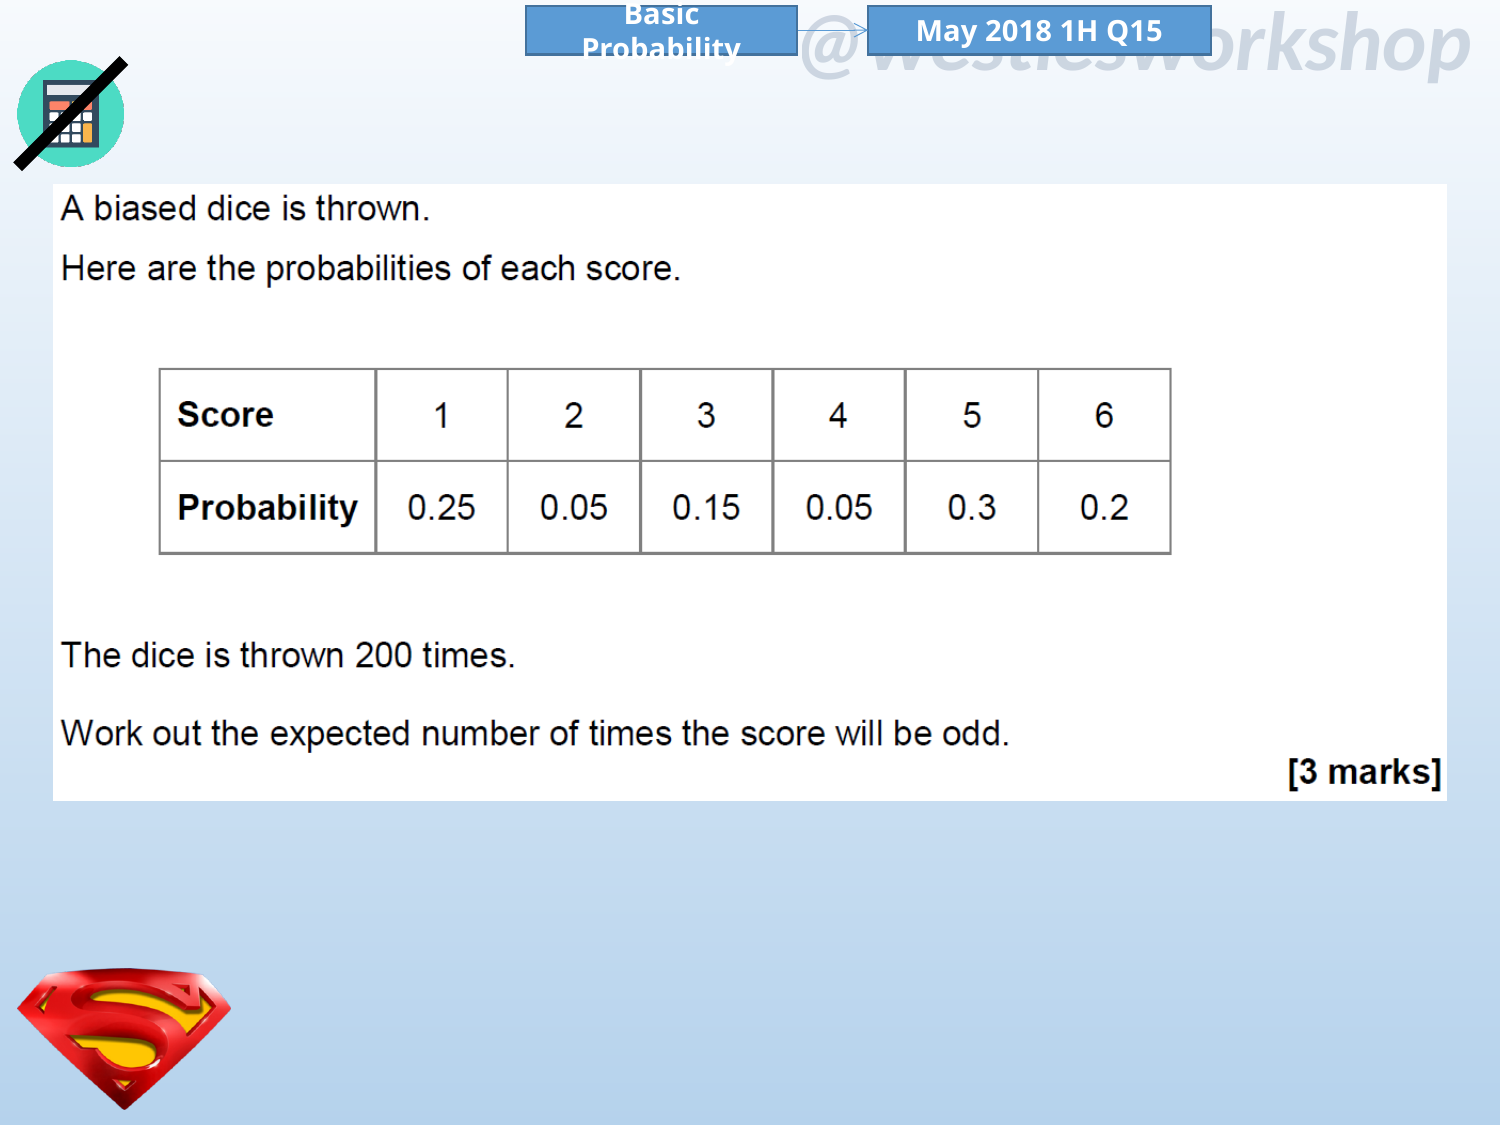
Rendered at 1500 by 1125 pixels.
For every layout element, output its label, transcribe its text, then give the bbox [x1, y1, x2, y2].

picture [17, 968, 231, 1110]
text_box Basic Probability [525, 5, 798, 56]
text_box May 2018 1H Q15 [867, 5, 1212, 56]
picture [53, 184, 1447, 801]
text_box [17, 60, 124, 167]
